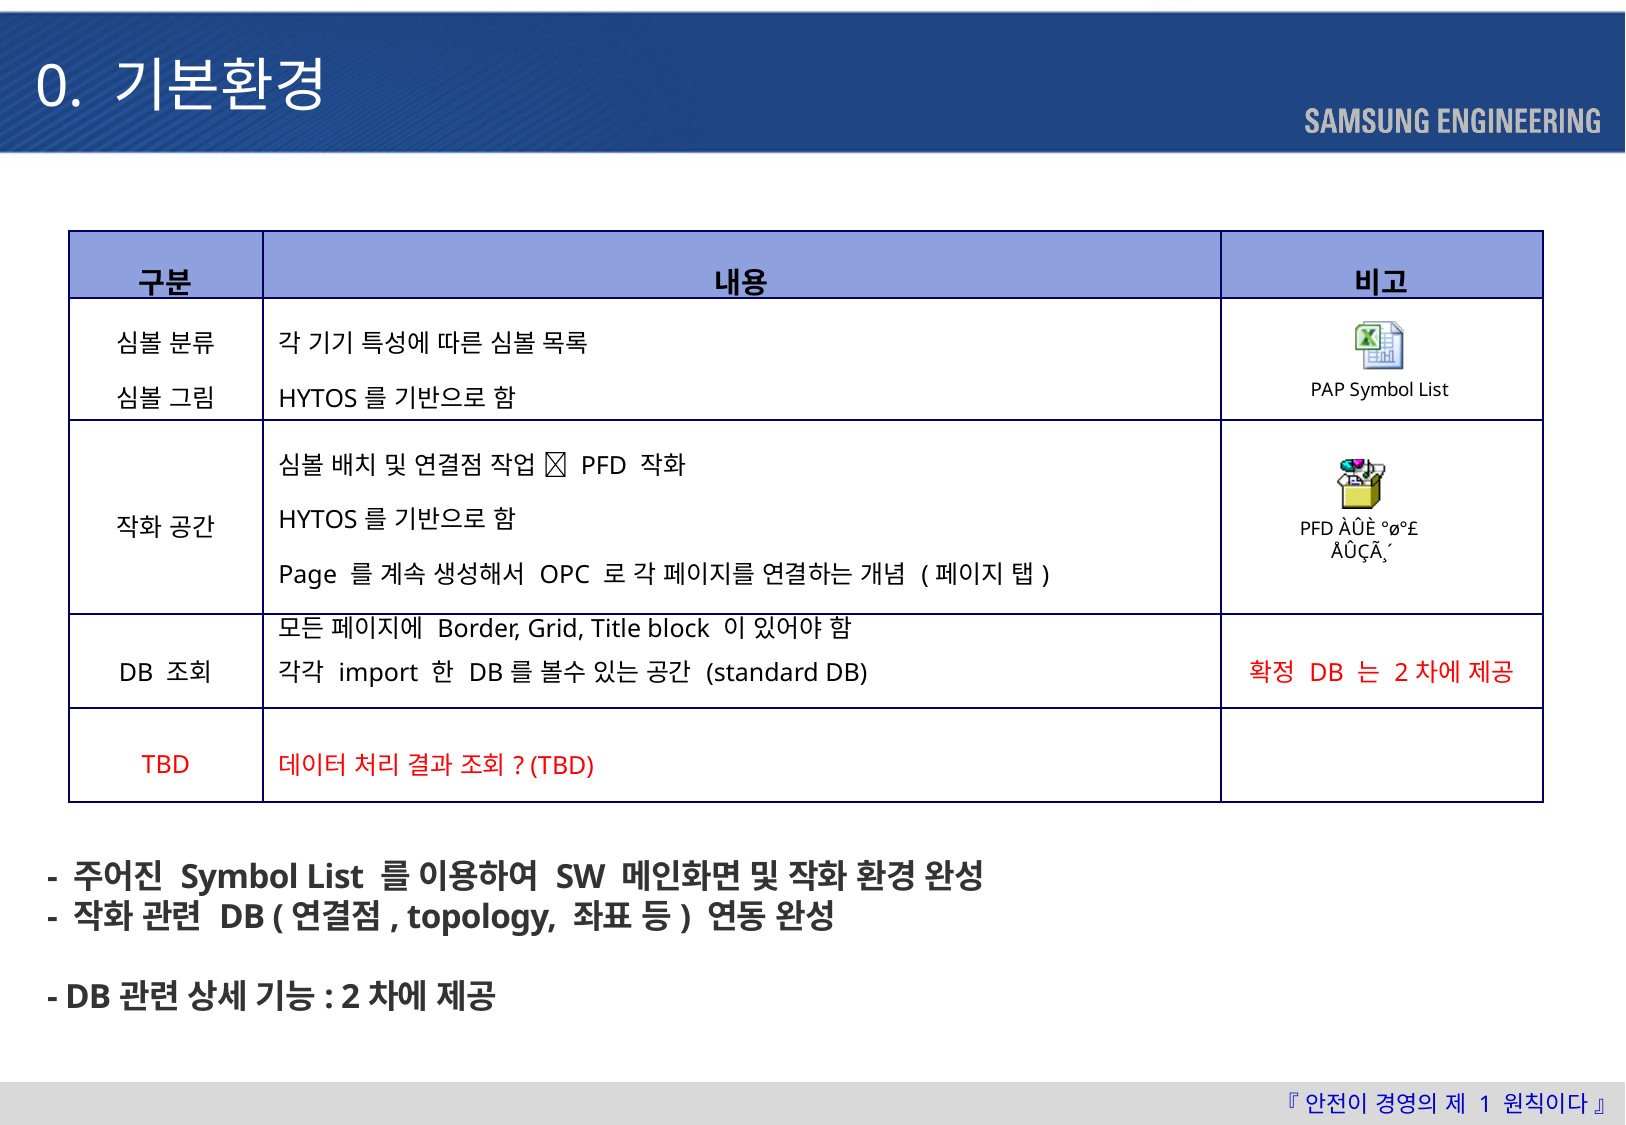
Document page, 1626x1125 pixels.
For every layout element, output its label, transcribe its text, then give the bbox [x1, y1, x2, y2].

table_header 구분 [70, 232, 262, 297]
table_cell TBD [70, 709, 262, 801]
picture [0, 0, 1625, 1082]
table_cell 확정 DB 는 2차에 제공 [1222, 615, 1542, 707]
table_cell 데이터 처리 결과 조회? (TBD) [264, 709, 1220, 801]
text_box - 주어진 Symbol List 를 이용하여 SW 메인화면 및 작화 환경 완성 - 작화 관련 DB (연결점, topology, 좌표 등) 연동 완성 - DB관련 상세 기능: 2차에 제공 [17, 848, 1614, 1023]
table_cell 심볼 배치 및 연결점 작업  PFD 작화 HYTOS를 기반으로 함 Page 를 계속 생성해서 OPC 로 각 페이지를 연결하는 개념 (페이지 탭) 모든 페이지에 Border, Grid, Title block 이 있어야 함 [264, 421, 1220, 613]
table_cell 심볼 분류 심볼 그림 [70, 299, 262, 419]
table_cell [1222, 709, 1542, 801]
table_cell [1222, 421, 1542, 613]
table_cell 각 기기 특성에 따른 심볼 목록 HYTOS를 기반으로 함 [264, 299, 1220, 419]
table_cell DB 조회 [70, 615, 262, 707]
table_header 비고 [1222, 232, 1542, 297]
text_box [1304, 319, 1455, 447]
table_header 내용 [264, 232, 1220, 297]
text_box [1286, 458, 1437, 586]
table_cell 각각 import 한 DB를 볼수 있는 공간 (standard DB) [264, 615, 1220, 707]
table_cell [1222, 299, 1542, 419]
text_box 0. 기본환경 [17, 39, 1619, 127]
table_cell 작화 공간 [70, 421, 262, 613]
